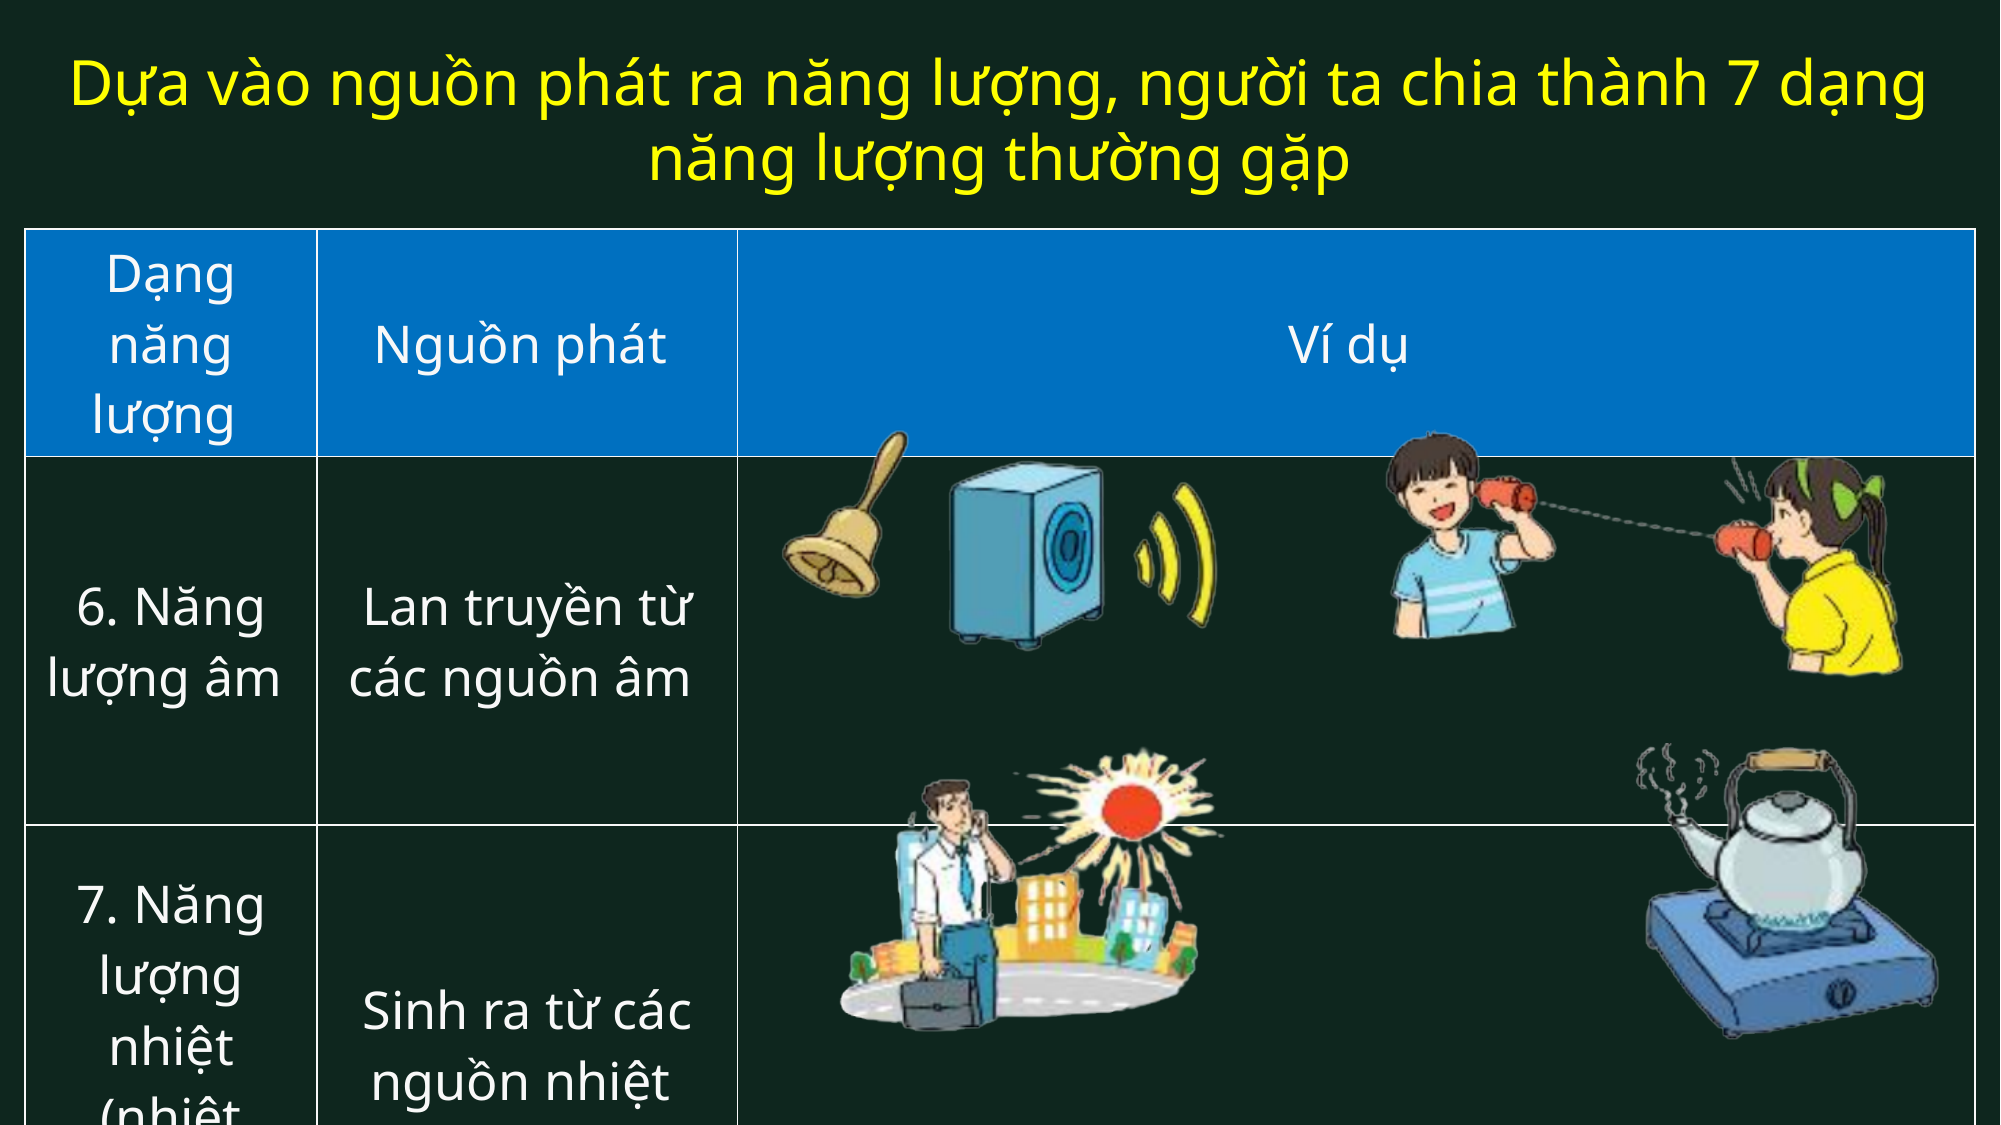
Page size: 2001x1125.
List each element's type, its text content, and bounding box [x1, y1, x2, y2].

table_header Nguồn phát [318, 230, 737, 456]
picture [766, 407, 1909, 678]
table_header Dạng năng lượng [26, 230, 316, 456]
picture [818, 743, 1952, 1049]
table_cell [738, 826, 1974, 1125]
table_cell Lan truyền từ các nguồn âm [318, 457, 737, 824]
table_cell 7. Năng lượng nhiệt (nhiệt năng) [26, 826, 316, 1125]
table_cell 6. Năng lượng âm [26, 457, 316, 824]
table_cell Sinh ra từ các nguồn nhiệt [318, 826, 737, 1125]
table_header Ví dụ [738, 230, 1974, 456]
title Dựa vào nguồn phát ra năng lượng, người ta chia thành 7 dạng năng lượng thường gặp [24, 22, 1975, 129]
table_cell [738, 457, 1974, 824]
